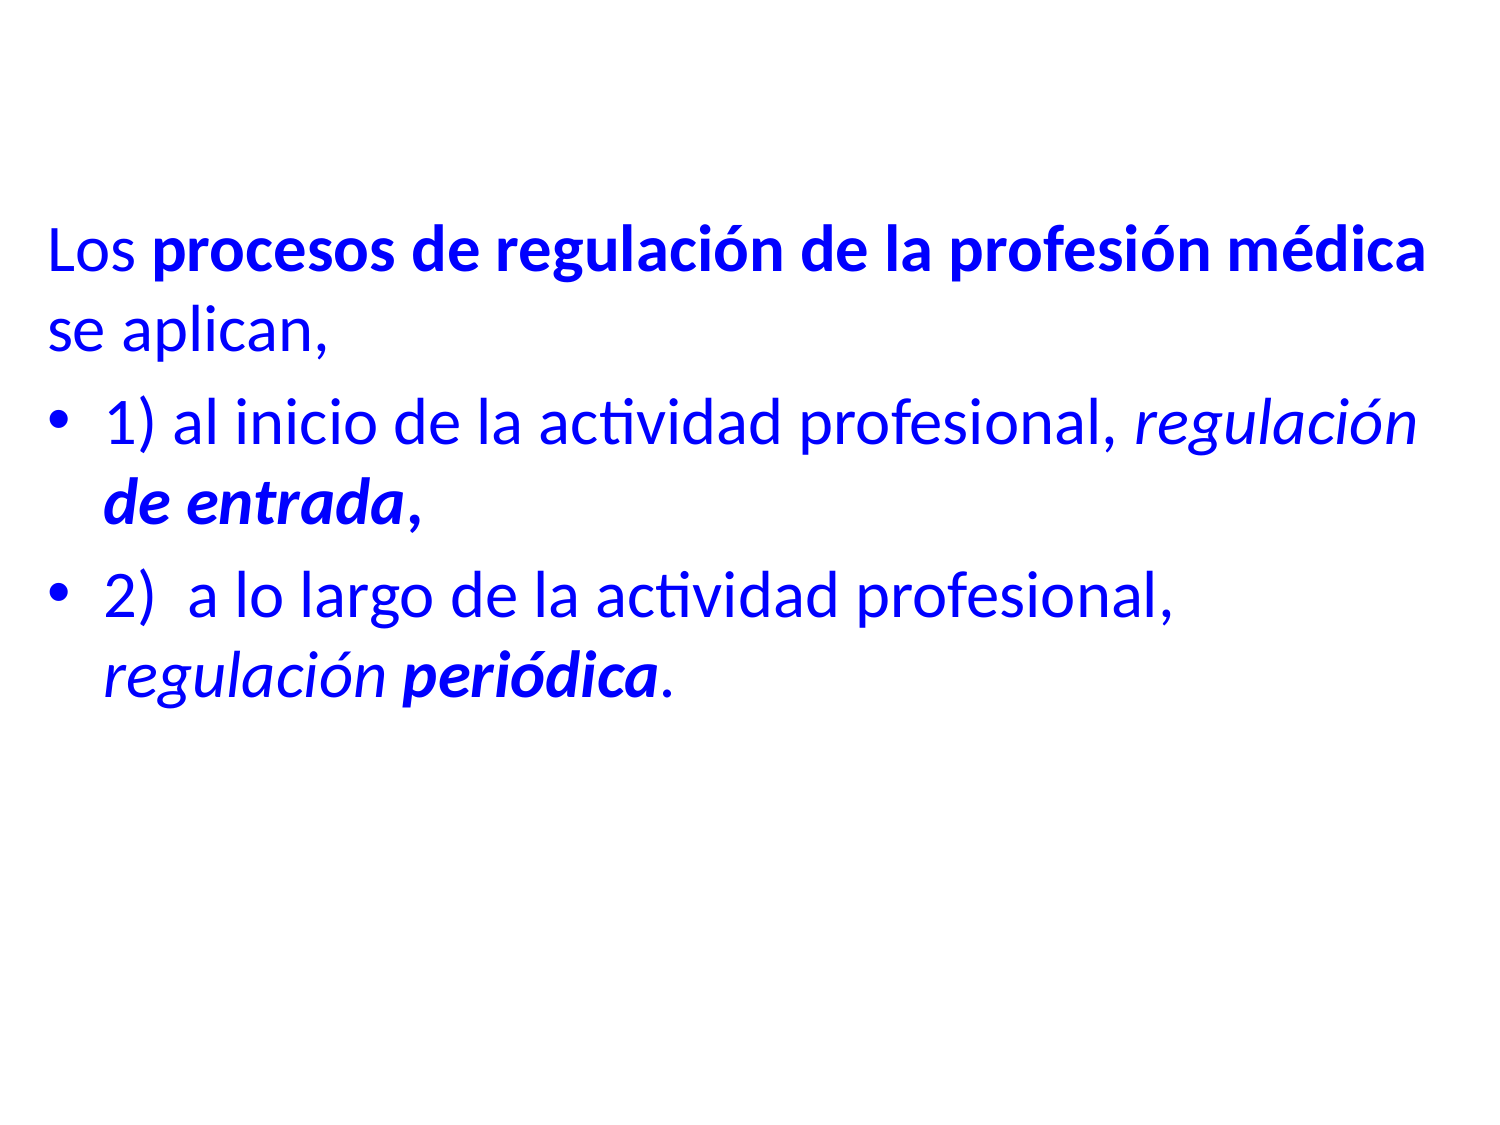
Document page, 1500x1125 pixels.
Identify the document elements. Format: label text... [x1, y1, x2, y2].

list Los procesos de regulación de la profesión médica se aplican, 1) al inicio de la actividad profesional, regulación de entrada, 2) a lo largo de la actividad profesional, regulación periódica. [32, 32, 1477, 1005]
